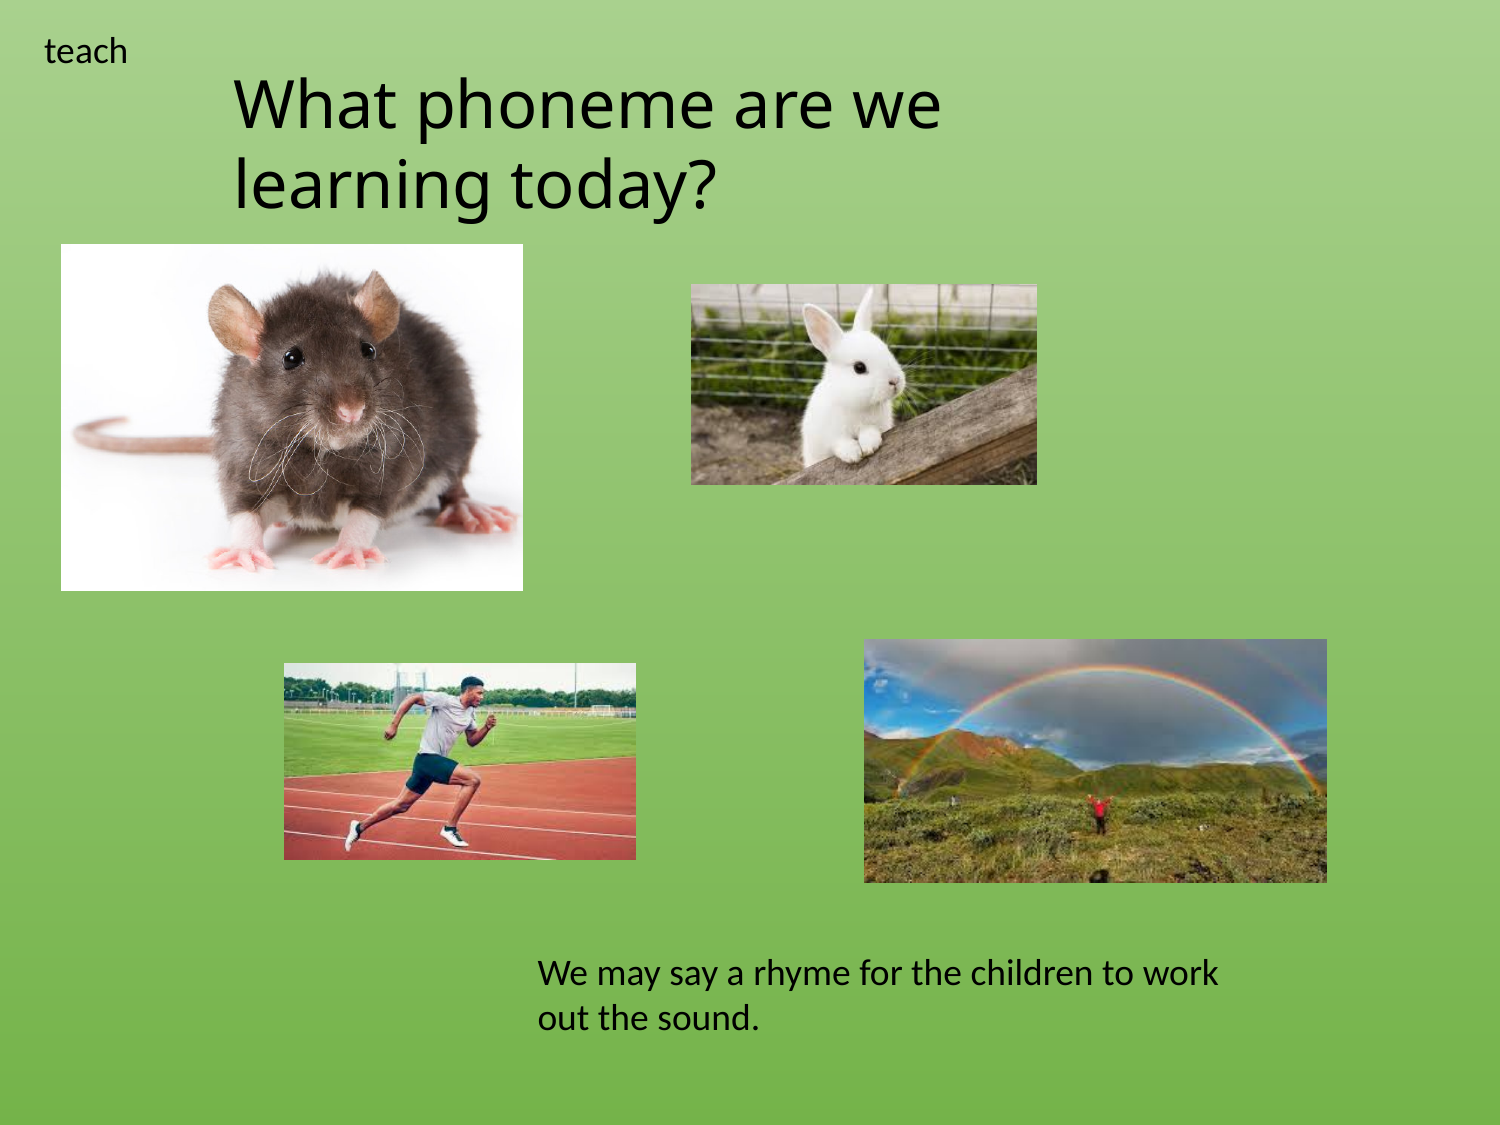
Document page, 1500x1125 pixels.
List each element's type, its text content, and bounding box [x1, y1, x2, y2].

picture [864, 639, 1327, 883]
text_box We may say a rhyme for the children to work out the sound. [522, 940, 1247, 1046]
text_box teach [29, 19, 195, 79]
text_box What phoneme are we learning today? [218, 54, 1176, 230]
picture [691, 284, 1037, 485]
picture [61, 244, 523, 591]
picture [284, 662, 636, 860]
